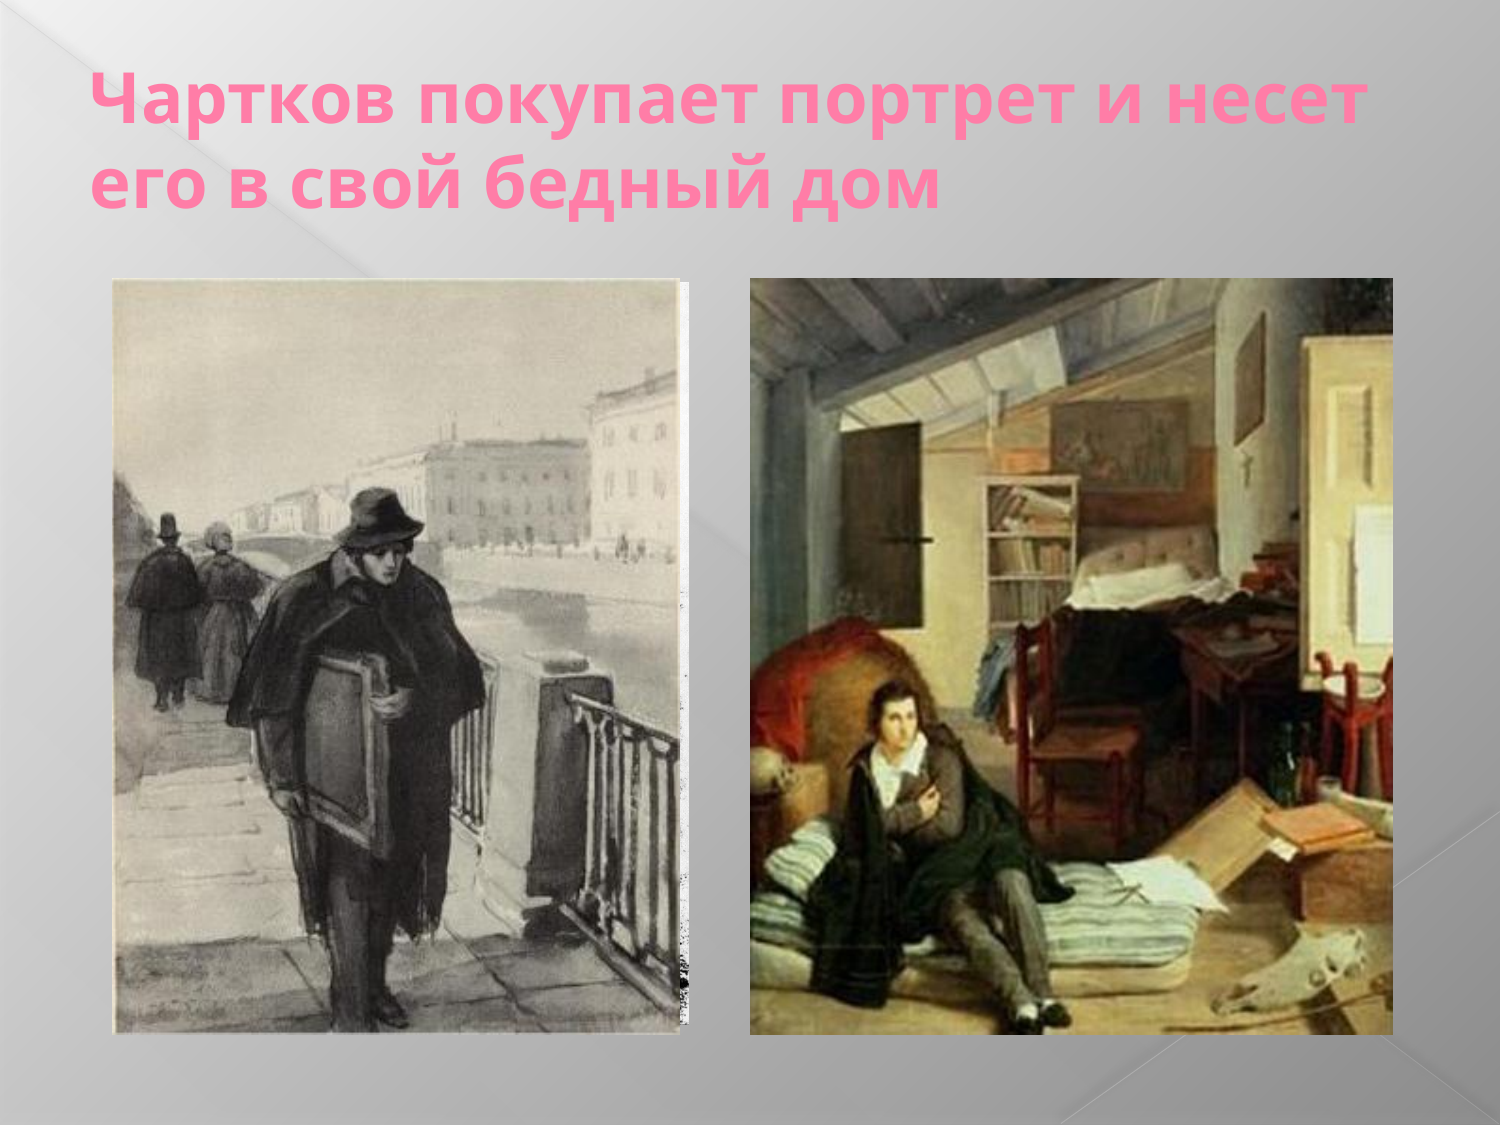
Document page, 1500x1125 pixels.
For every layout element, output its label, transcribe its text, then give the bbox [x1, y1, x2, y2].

picture [111, 278, 680, 1036]
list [749, 278, 1394, 1036]
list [682, 282, 689, 1026]
title Чартков покупает портрет и несет его в свой бедный дом [75, 43, 1425, 232]
